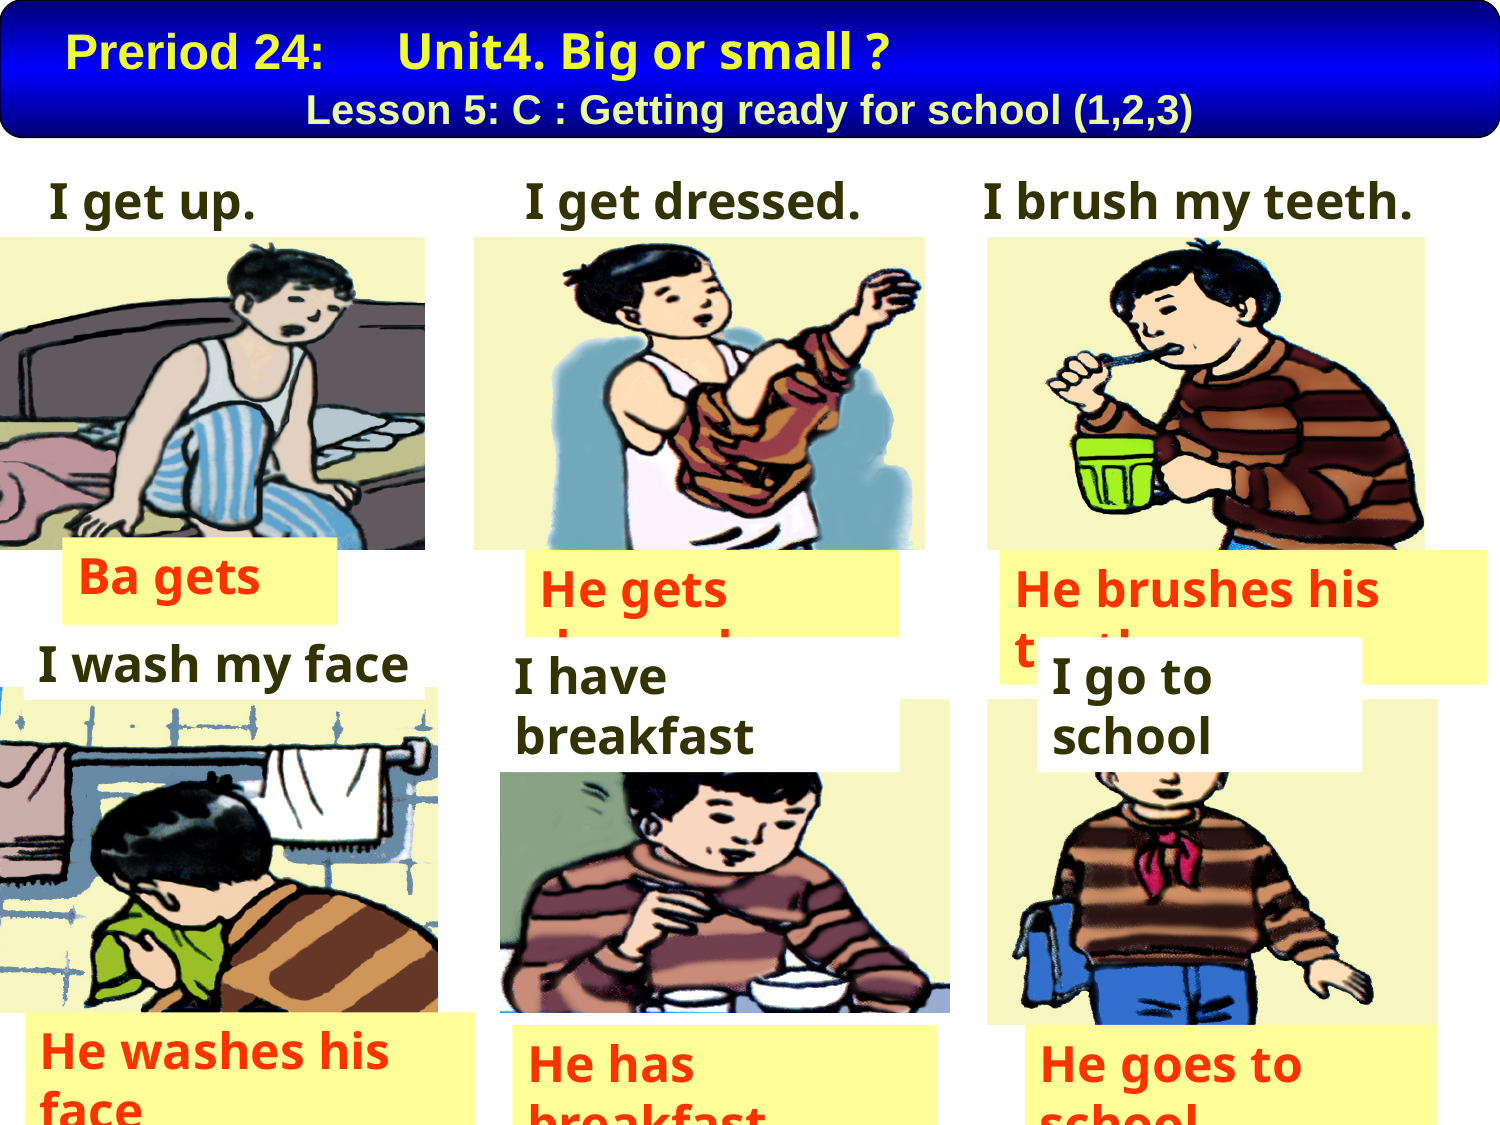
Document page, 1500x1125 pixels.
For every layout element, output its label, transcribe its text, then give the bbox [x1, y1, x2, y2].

picture [987, 699, 1438, 1025]
text_box I get up. [35, 162, 272, 237]
text_box [0, 0, 1500, 75]
text_box Preriod 24: Unit4. Big or small ? [49, 12, 999, 75]
text_box I wash my face [23, 624, 425, 687]
picture [987, 224, 1425, 550]
text_box Ba gets up. [62, 550, 338, 624]
text_box I brush my teeth. [968, 162, 1429, 238]
text_box He has breakfast [512, 1024, 938, 1125]
text_box He goes to school [1025, 1025, 1438, 1125]
text_box He washes his face [24, 1012, 475, 1125]
picture [0, 687, 438, 1013]
picture [474, 237, 925, 550]
text_box Lesson 5: C : Getting ready for school (1,2,3) [0, 75, 1500, 140]
text_box He brushes his teeth [999, 549, 1488, 685]
picture [499, 699, 950, 1013]
text_box I go to school [1037, 637, 1363, 699]
picture [0, 237, 425, 550]
text_box I have breakfast [500, 637, 900, 699]
text_box He gets dressed. [524, 550, 900, 637]
text_box I get dressed. [510, 162, 877, 237]
